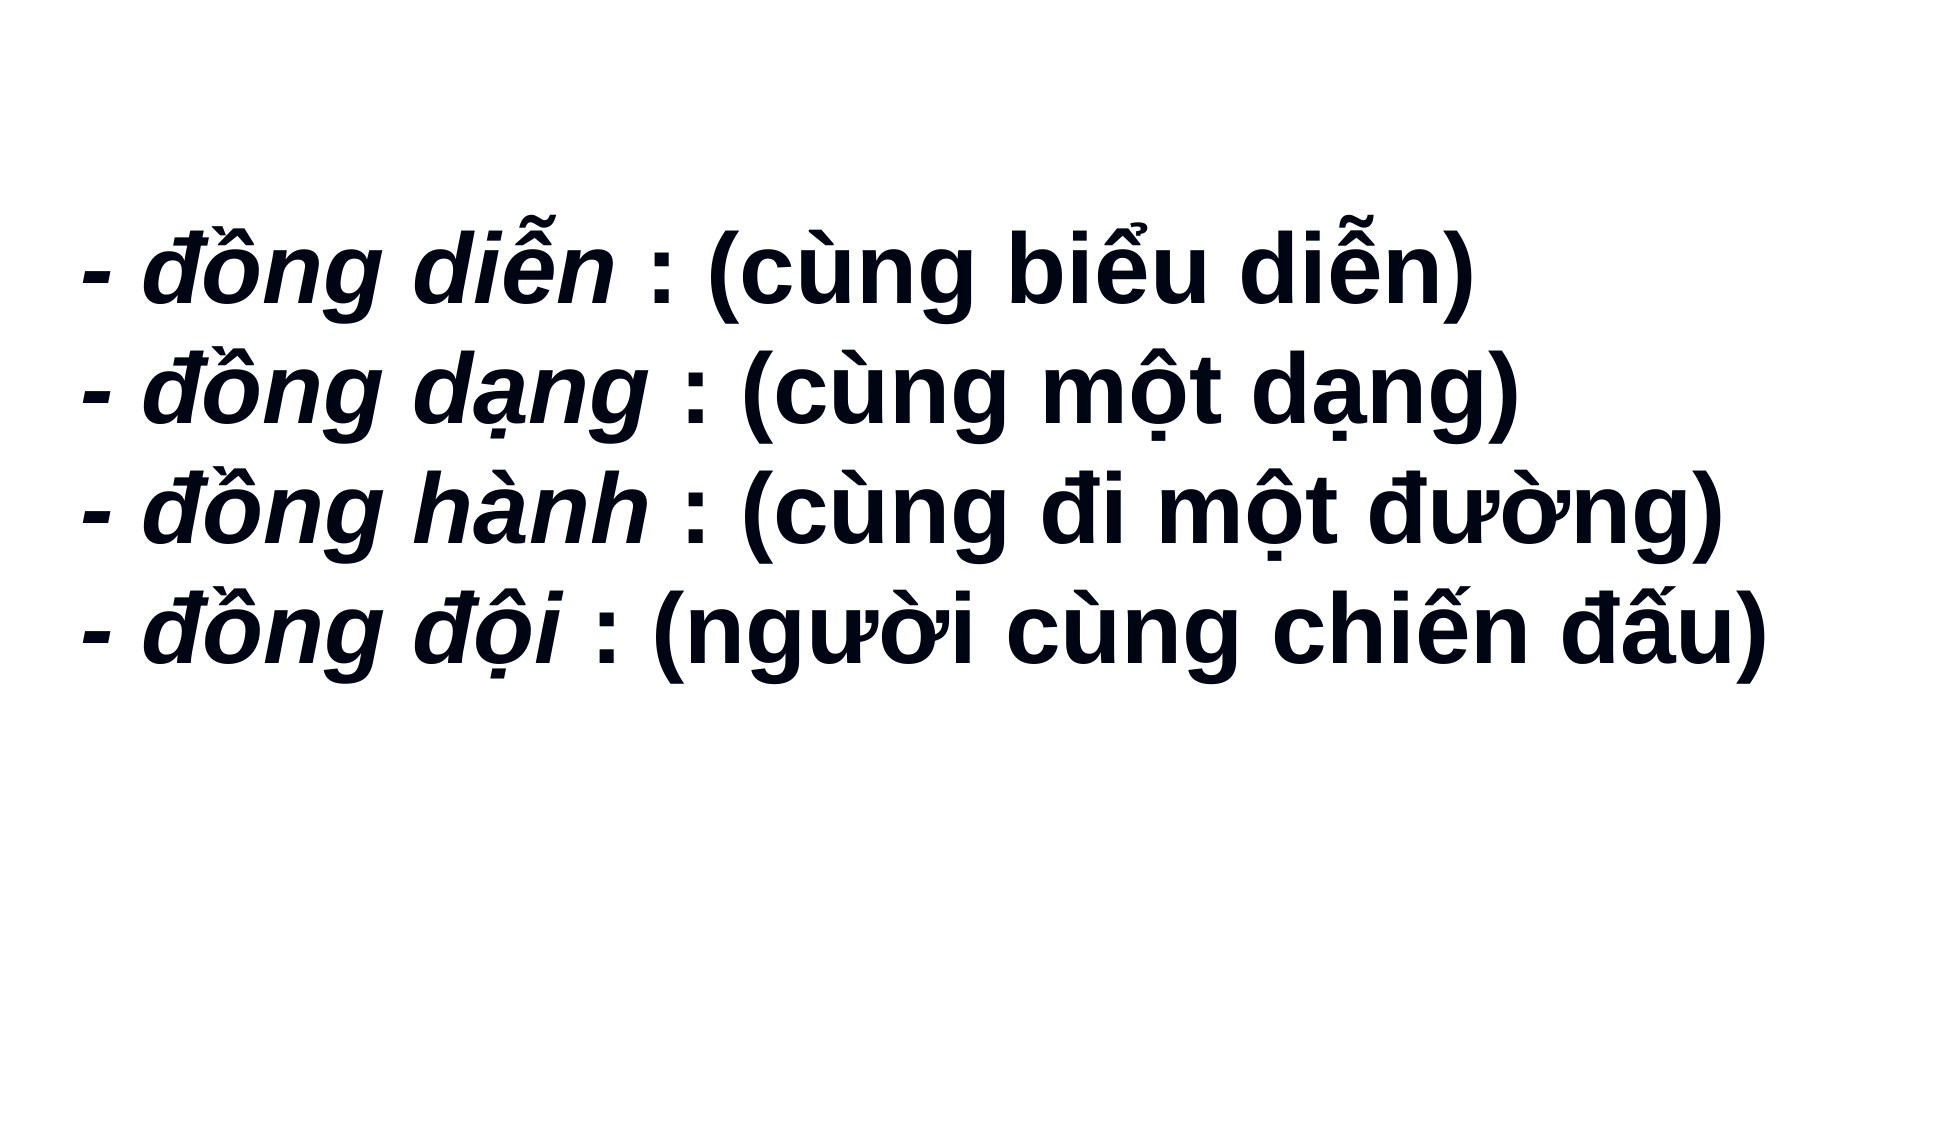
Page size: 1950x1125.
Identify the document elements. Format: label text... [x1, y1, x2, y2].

text_box - đồng diễn : (cùng biểu diễn) - đồng dạng : (cùng một dạng) - đồng hành : (cùng đi một đường) - đồng đội : (người cùng chiến đấu) [65, 196, 1861, 691]
